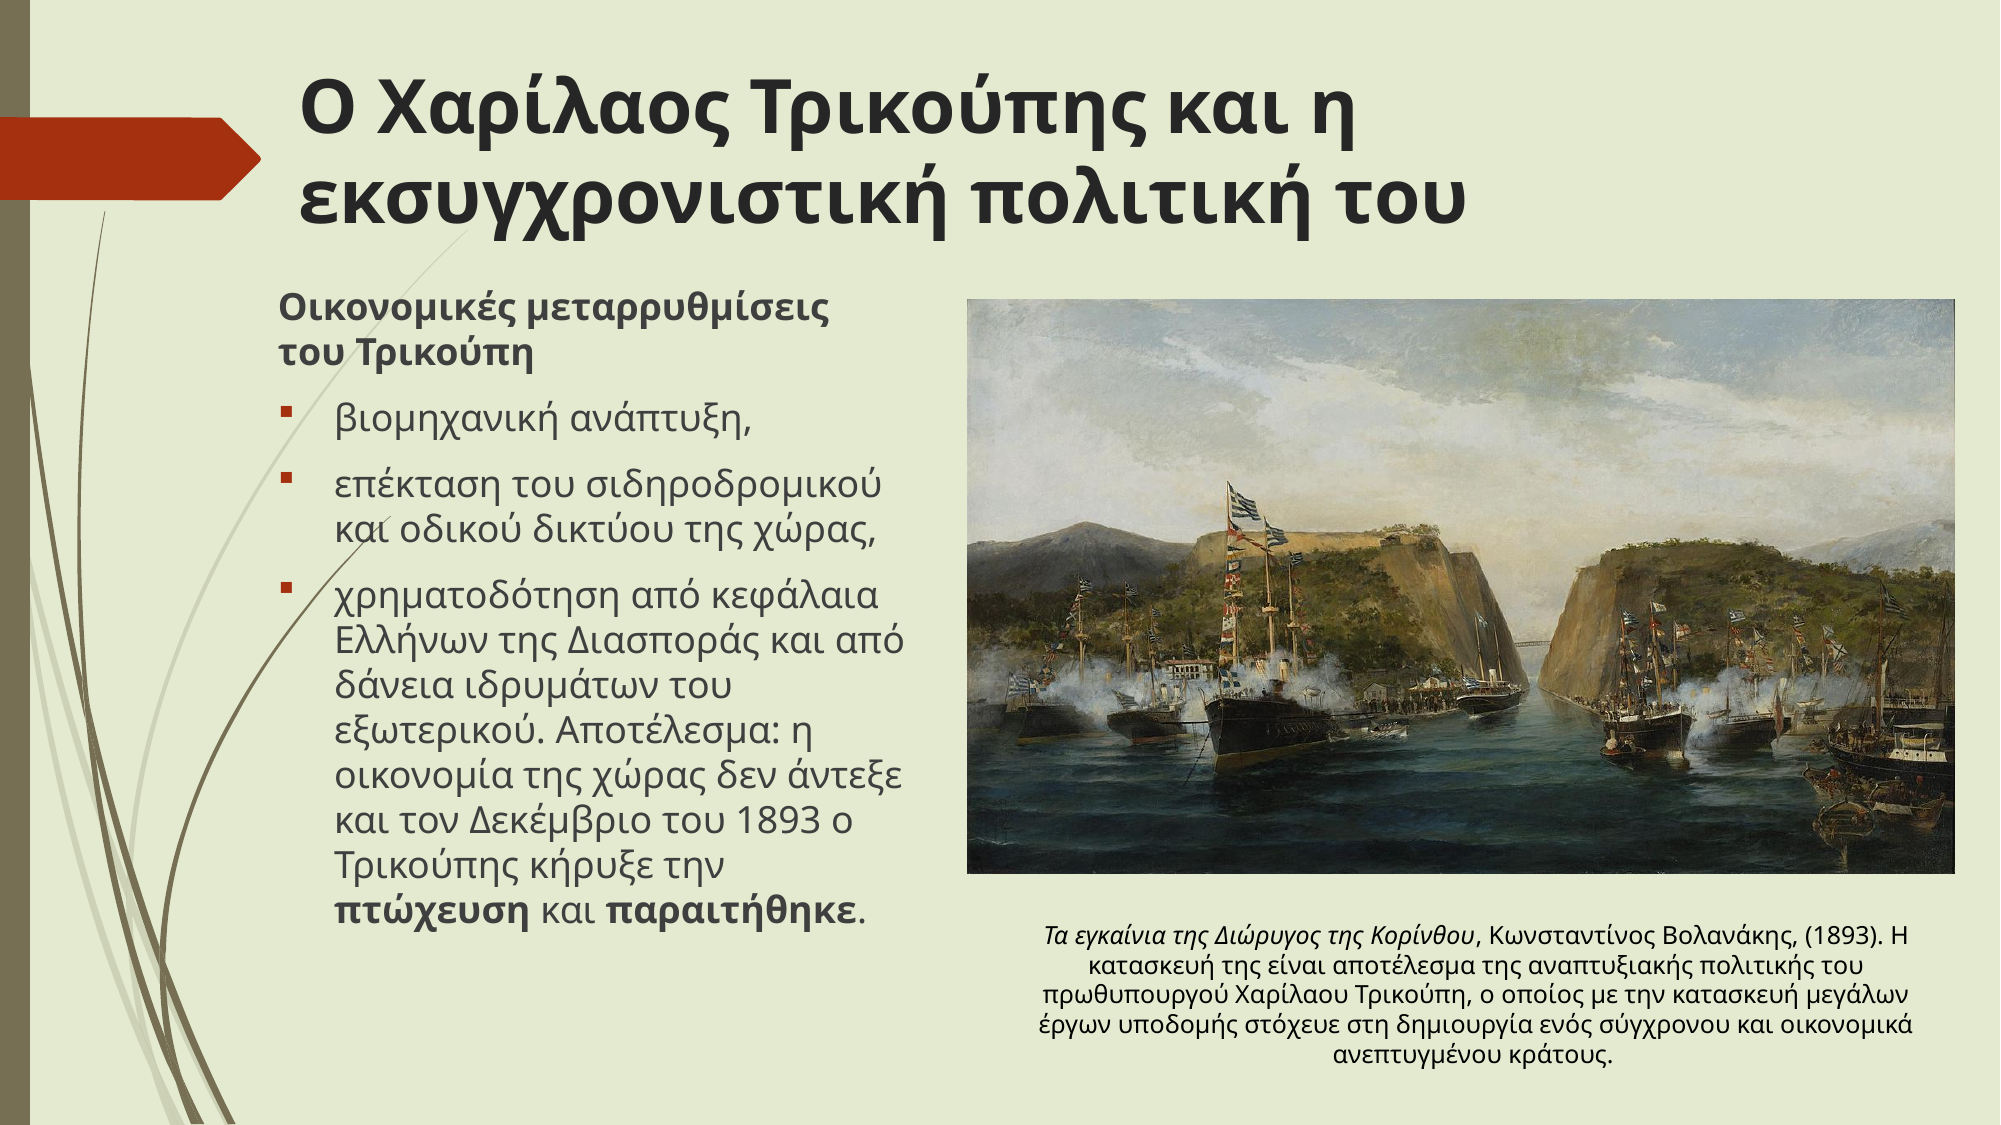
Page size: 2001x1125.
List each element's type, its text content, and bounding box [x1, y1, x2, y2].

text_box Τα εγκαίνια της Διώρυγος της Κορίνθου, Κωνσταντίνος Βολανάκης, (1893). Η κατασκευή της είναι αποτέλεσμα της αναπτυξιακής πολιτικής του πρωθυπουργού Χαρίλαου Τρικούπη, ο οποίος με την κατασκευή μεγάλων έργων υποδομής στόχευε στη δημιουργία ενός σύγχρονου και οικονομικά ανεπτυγμένου κράτους. [998, 911, 1955, 1077]
picture [967, 299, 1955, 874]
list Οικονομικές μεταρρυθμίσεις του Τρικούπη βιομηχανική ανάπτυξη, επέκταση του σιδηροδρομικού και οδικού δικτύου της χώρας, χρηματοδότηση από κεφάλαια Ελλήνων της Διασποράς και από δάνεια ιδρυμάτων του εξωτερικού. Αποτέλεσμα: η οικονομία της χώρας δεν άντεξε και τον Δεκέμβριο του 1893 ο Τρικούπης κήρυξε την πτώχευση και παραιτήθηκε. [244, 275, 922, 1102]
title Ο Χαρίλαος Τρικούπης και η εκσυγχρονιστική πολιτική του [283, 51, 1938, 262]
